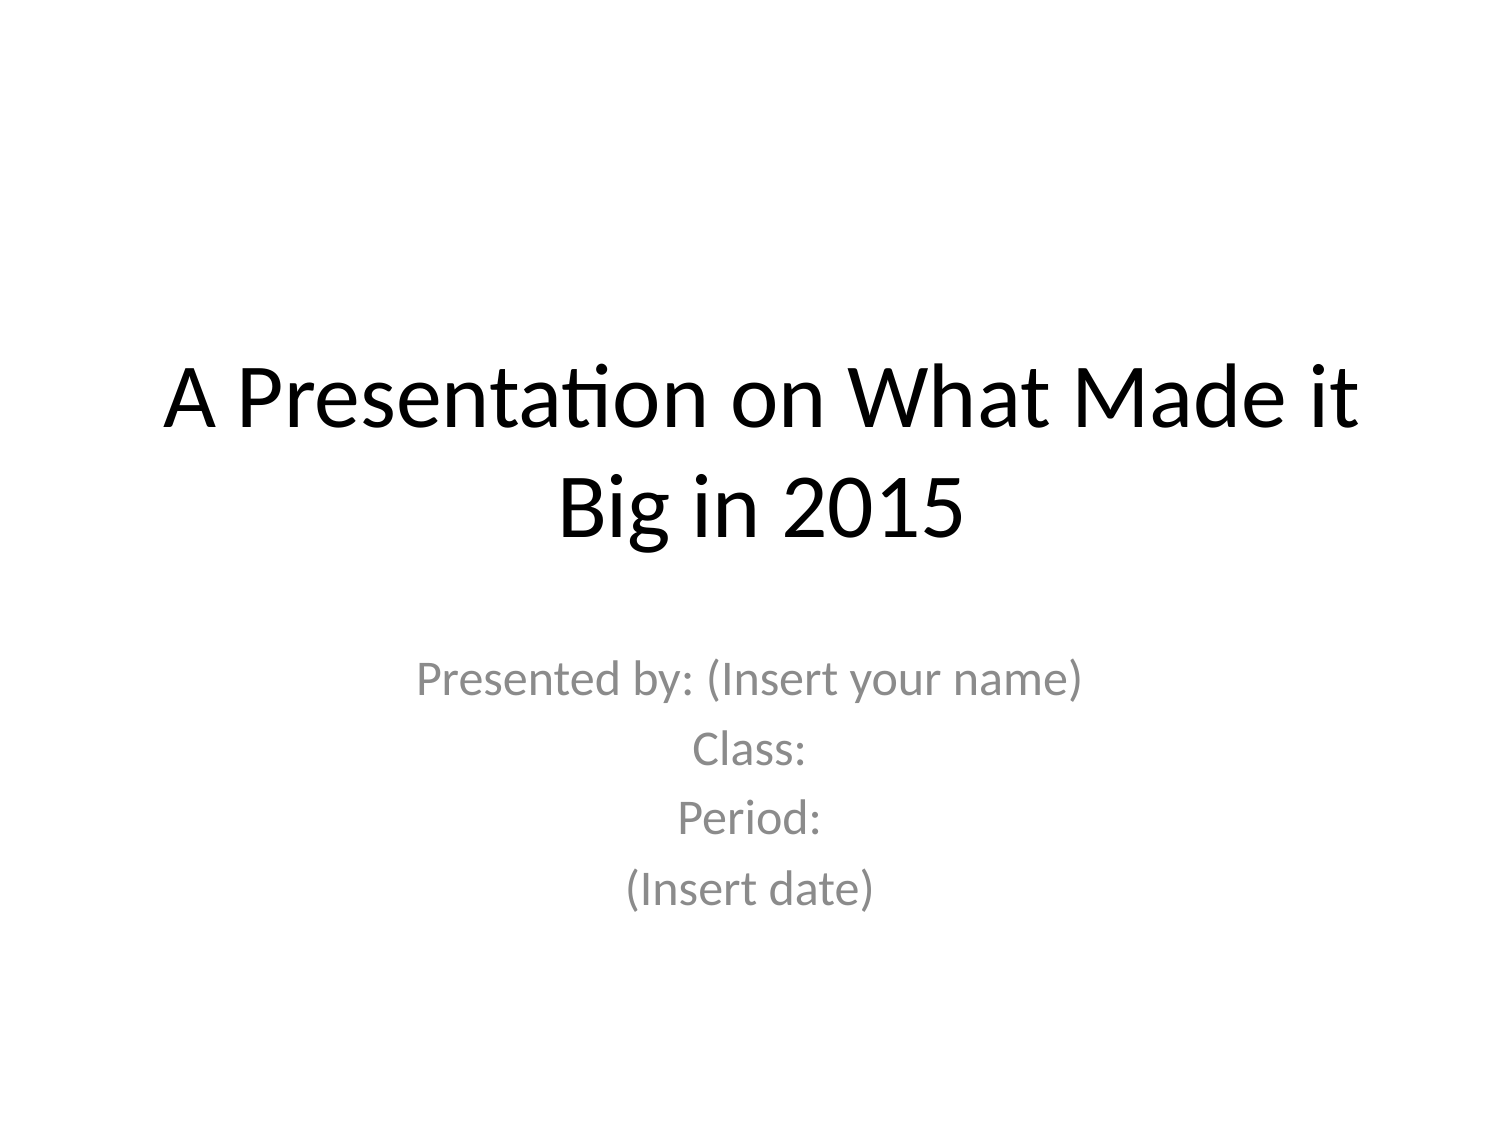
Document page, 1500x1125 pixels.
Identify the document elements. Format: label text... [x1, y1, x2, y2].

subtitle Presented by: (Insert your name) Class: Period: (Insert date) [225, 637, 1275, 925]
title A Presentation on What Made it Big in 2015 [125, 324, 1400, 567]
